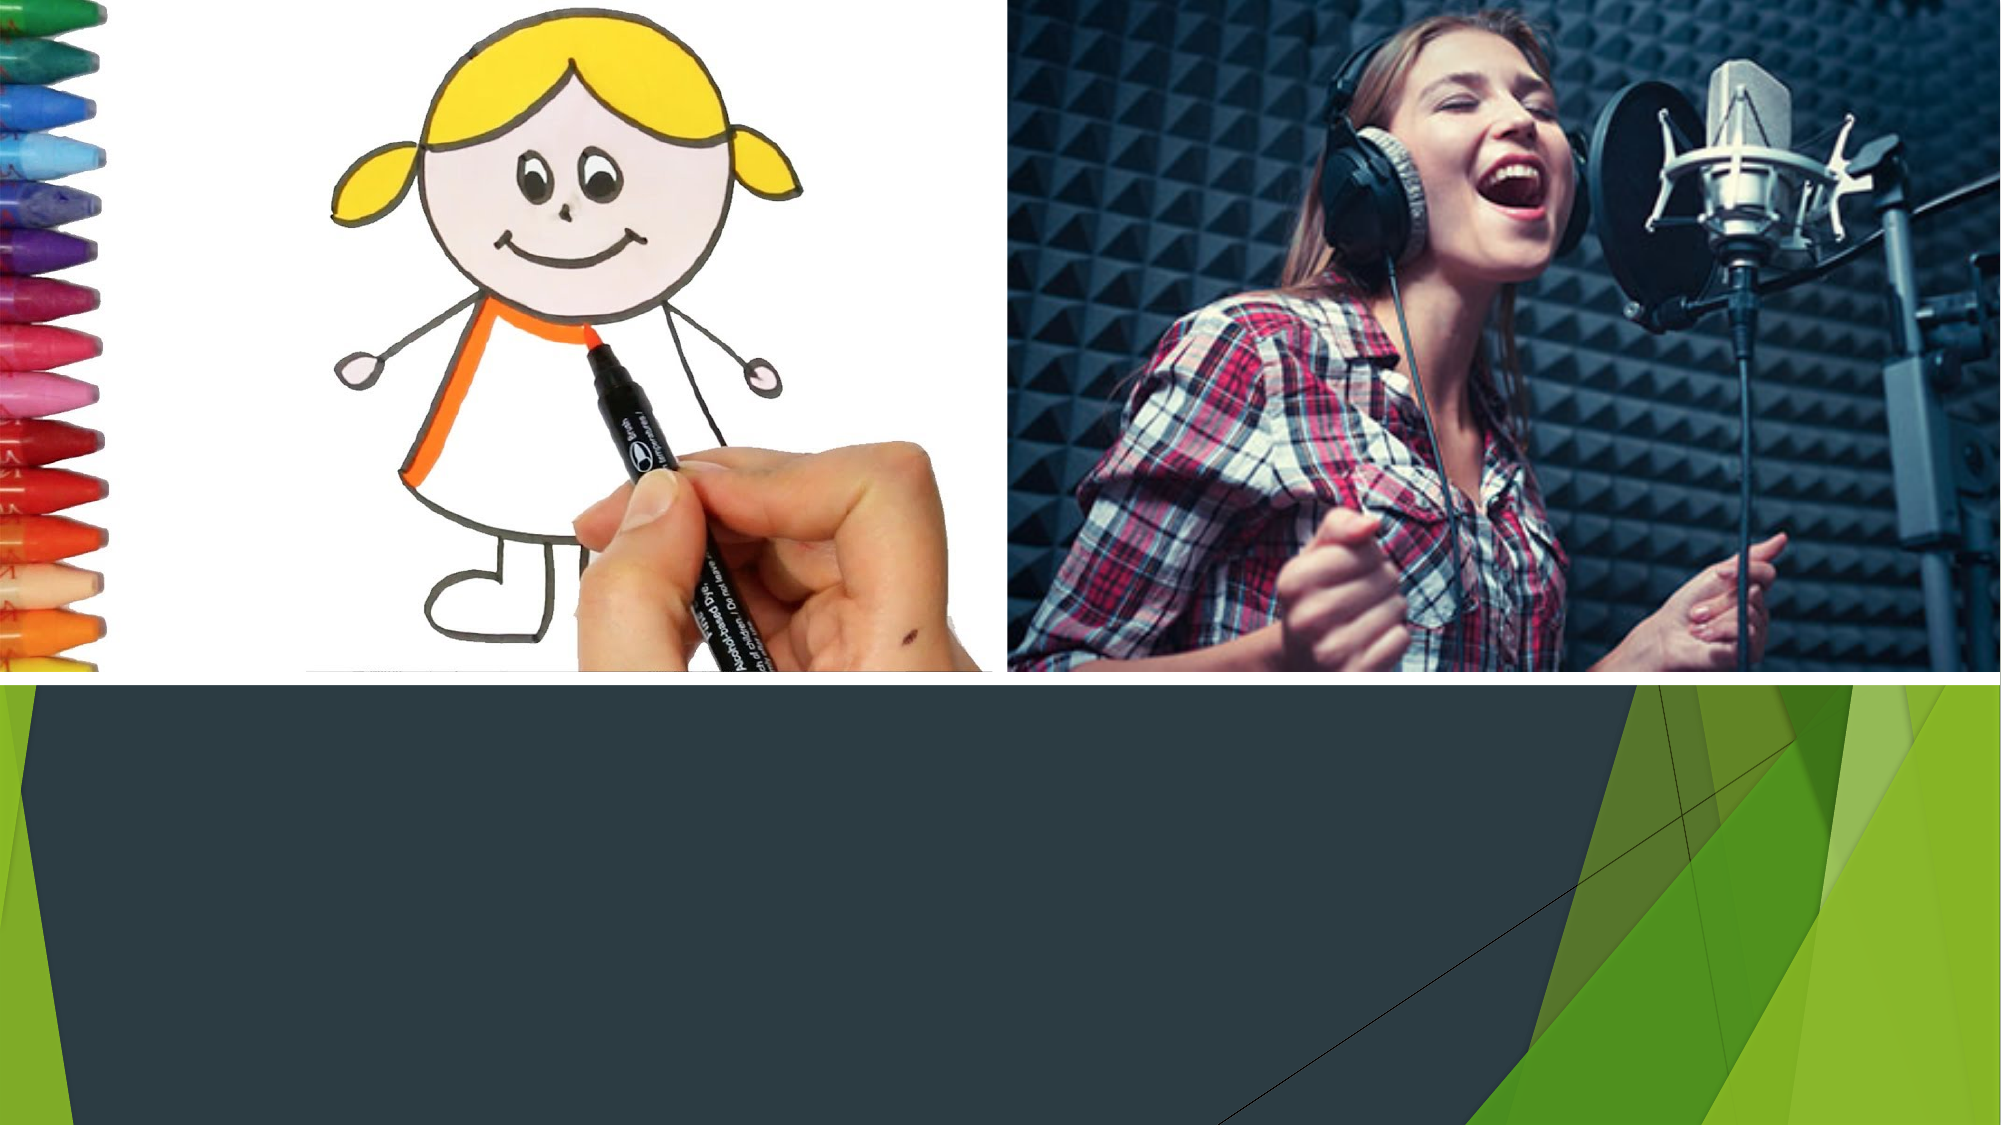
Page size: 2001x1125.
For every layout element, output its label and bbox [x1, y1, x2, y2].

list [0, 0, 993, 672]
text_box [0, 0, 2000, 1125]
list [1006, 0, 2000, 672]
